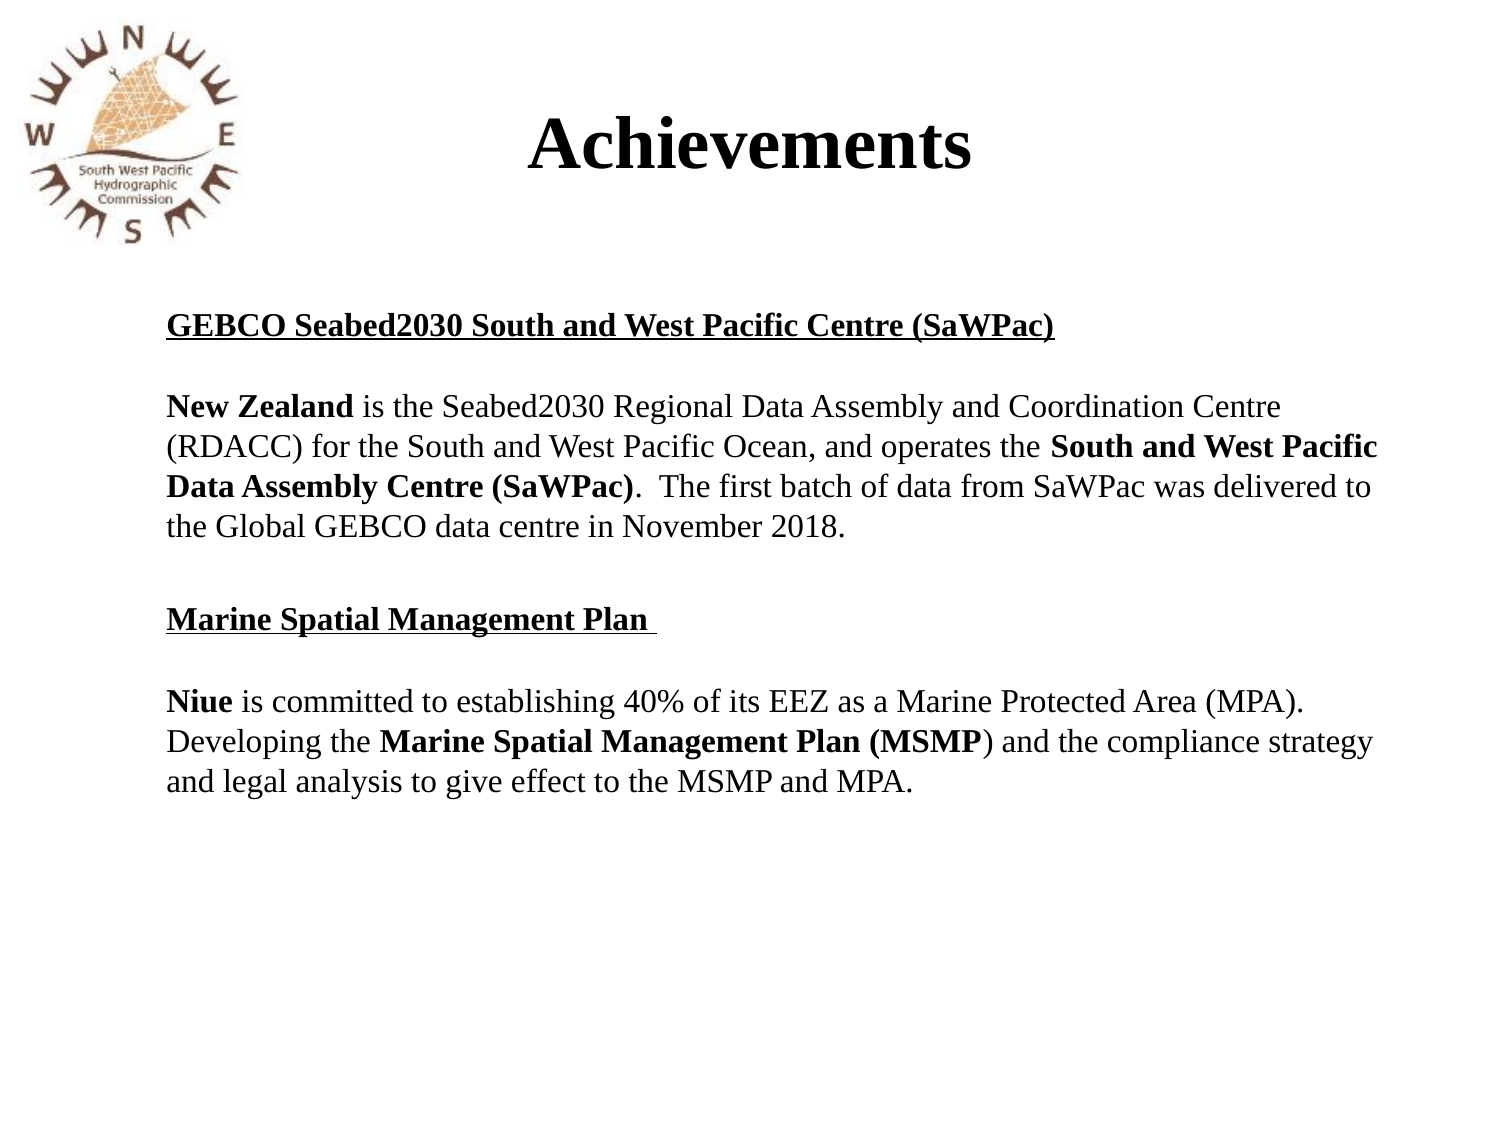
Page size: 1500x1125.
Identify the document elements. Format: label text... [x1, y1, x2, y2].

text_box GEBCO Seabed2030 South and West Pacific Centre (SaWPac) New Zealand is the Seabed2030 Regional Data Assembly and Coordination Centre (RDACC) for the South and West Pacific Ocean, and operates the South and West Pacific Data Assembly Centre (SaWPac). The first batch of data from SaWPac was delivered to the Global GEBCO data centre in November 2018. Marine Spatial Management Plan Niue is committed to establishing 40% of its EEZ as a Marine Protected Area (MPA). Developing the Marine Spatial Management Plan (MSMP) and the compliance strategy and legal analysis to give effect to the MSMP and MPA. [76, 267, 1427, 1071]
picture [17, 18, 255, 245]
title Achievements [260, 45, 1425, 233]
